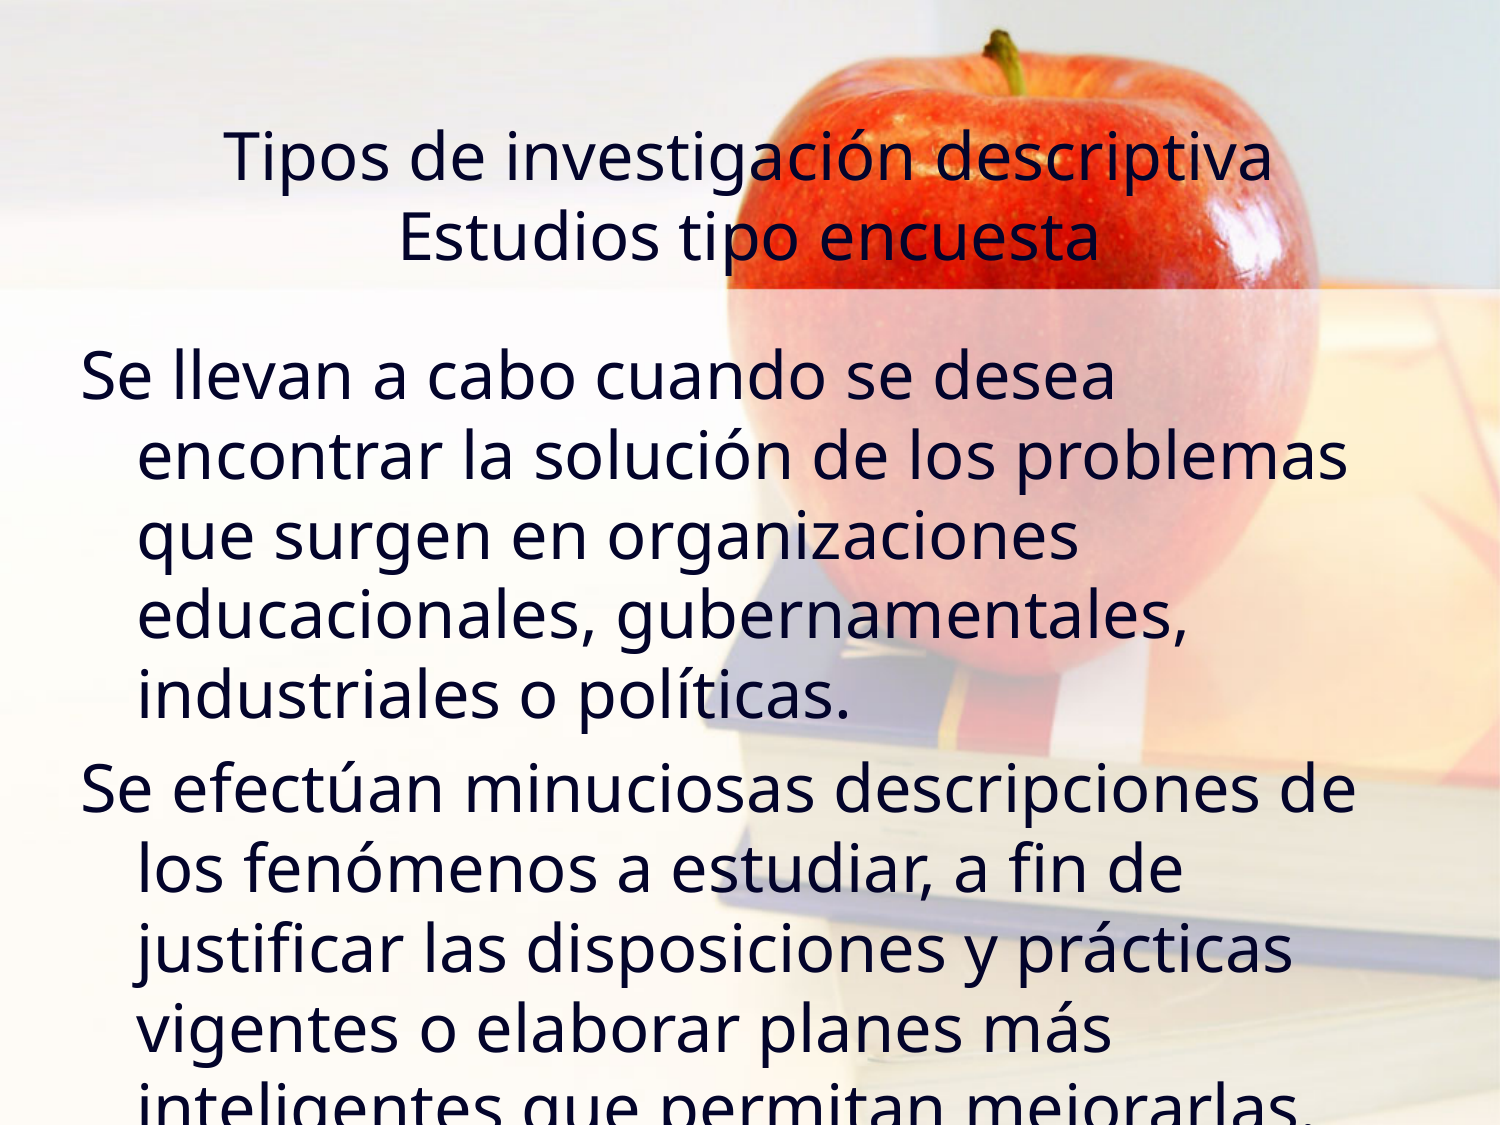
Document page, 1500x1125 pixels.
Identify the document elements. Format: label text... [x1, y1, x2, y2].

list Se llevan a cabo cuando se desea encontrar la solución de los problemas que surgen en organizaciones educacionales, gubernamentales, industriales o políticas. Se efectúan minuciosas descripciones de los fenómenos a estudiar, a fin de justificar las disposiciones y prácticas vigentes o elaborar planes más inteligentes que permitan mejorarlas. [64, 324, 1448, 1001]
title Tipos de investigación descriptiva Estudios tipo encuesta [112, 99, 1388, 288]
picture [0, 0, 1500, 1125]
